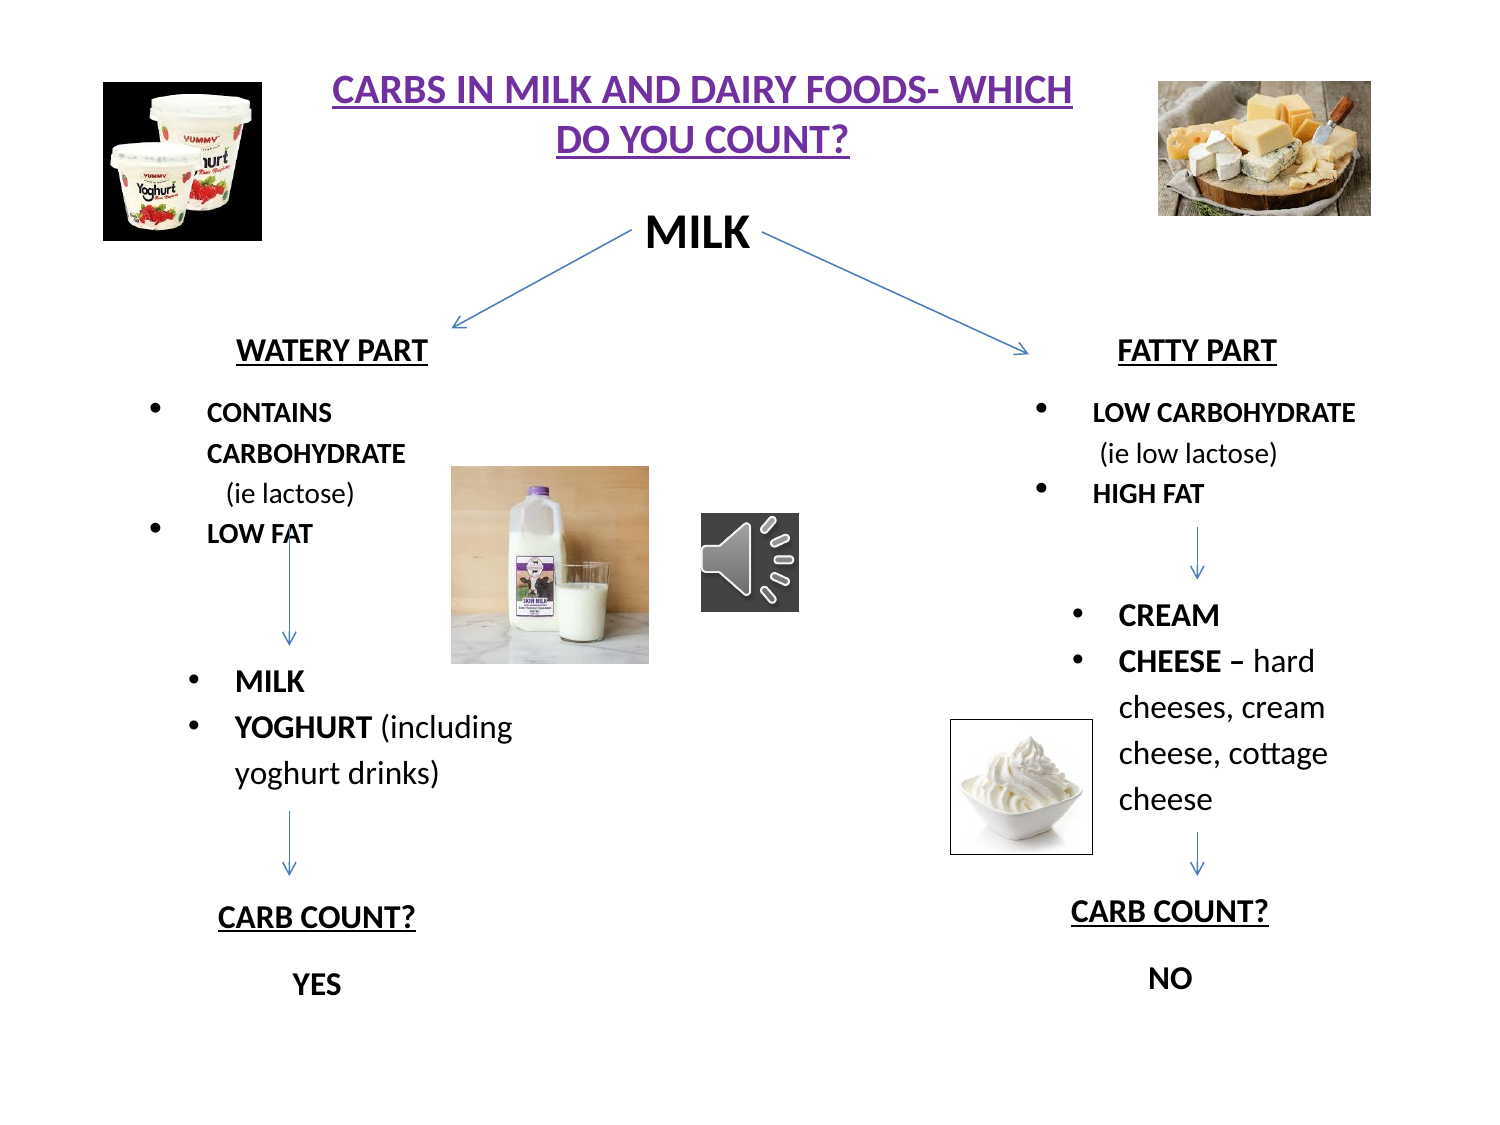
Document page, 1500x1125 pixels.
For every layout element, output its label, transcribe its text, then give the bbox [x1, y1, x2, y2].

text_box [451, 229, 633, 329]
text_box FATTY PART LOW CARBOHYDRATE (ie low lactose) HIGH FAT [1021, 314, 1373, 527]
text_box CREAM CHEESE – hard cheeses, cream cheese, cottage cheese [1057, 579, 1409, 833]
picture [699, 512, 801, 613]
picture [103, 82, 263, 241]
picture [950, 718, 1094, 856]
text_box Carbs in Milk and Dairy Foods- which do you count? [289, 54, 1117, 170]
picture [1157, 80, 1371, 216]
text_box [761, 231, 1030, 355]
picture [451, 466, 649, 664]
text_box MILK [595, 182, 800, 272]
text_box CARB COUNT? NO [1028, 876, 1312, 1020]
text_box MILK YOGHURT (including yoghurt drinks) [135, 645, 529, 833]
text_box WATERY PART CONTAINS CARBOHYDRATE (ie lactose) LOW FAT [135, 314, 529, 551]
text_box CARB COUNT? YES [182, 881, 452, 1022]
